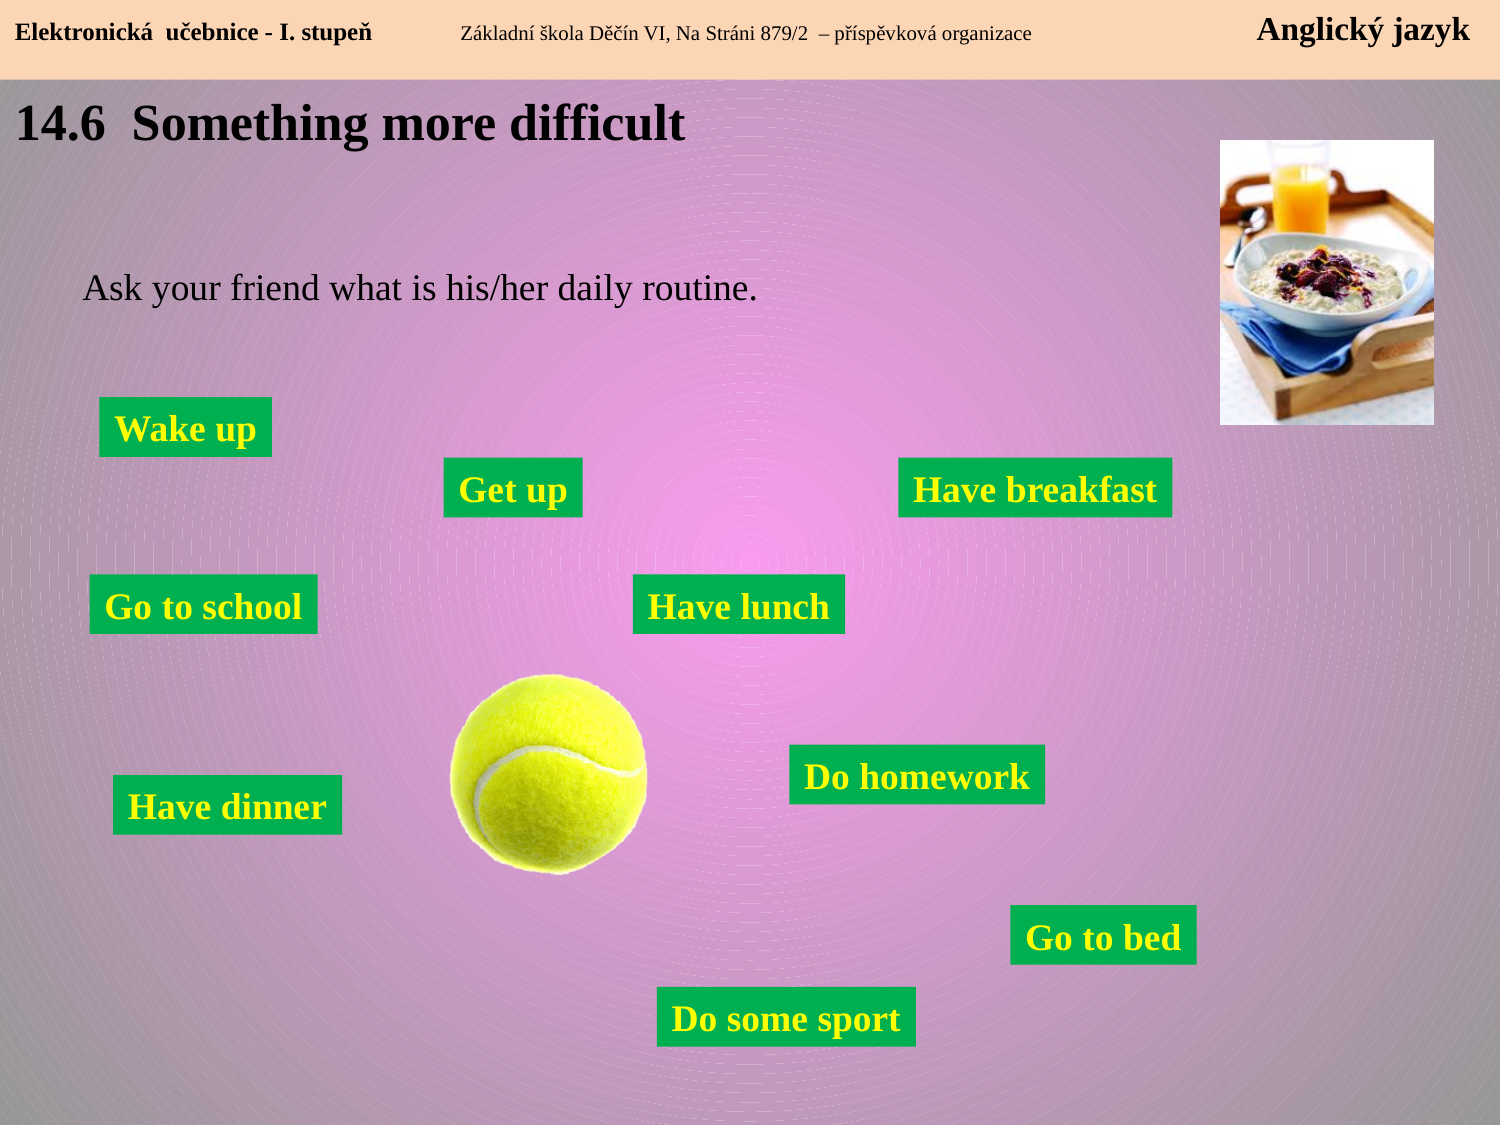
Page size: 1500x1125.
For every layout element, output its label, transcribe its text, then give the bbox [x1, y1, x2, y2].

text_box Have dinner [113, 775, 343, 835]
text_box Have breakfast [898, 457, 1173, 518]
text_box Go to school [89, 574, 318, 634]
text_box Go to bed [1010, 905, 1197, 965]
picture [395, 652, 699, 898]
picture [1220, 139, 1434, 425]
text_box Ask your friend what is his/her daily routine. [67, 255, 774, 315]
text_box Elektronická učebnice - I. stupeň Základní škola Děčín VI, Na Stráni 879/2 – příspěvková organizace Anglický jazyk [0, 0, 1500, 80]
text_box Do some sport [656, 986, 916, 1047]
text_box 14.6 Something more difficult [0, 80, 1500, 161]
text_box Have lunch [632, 574, 846, 634]
text_box Wake up [99, 397, 272, 457]
text_box Do homework [789, 744, 1046, 805]
text_box Get up [443, 457, 583, 518]
